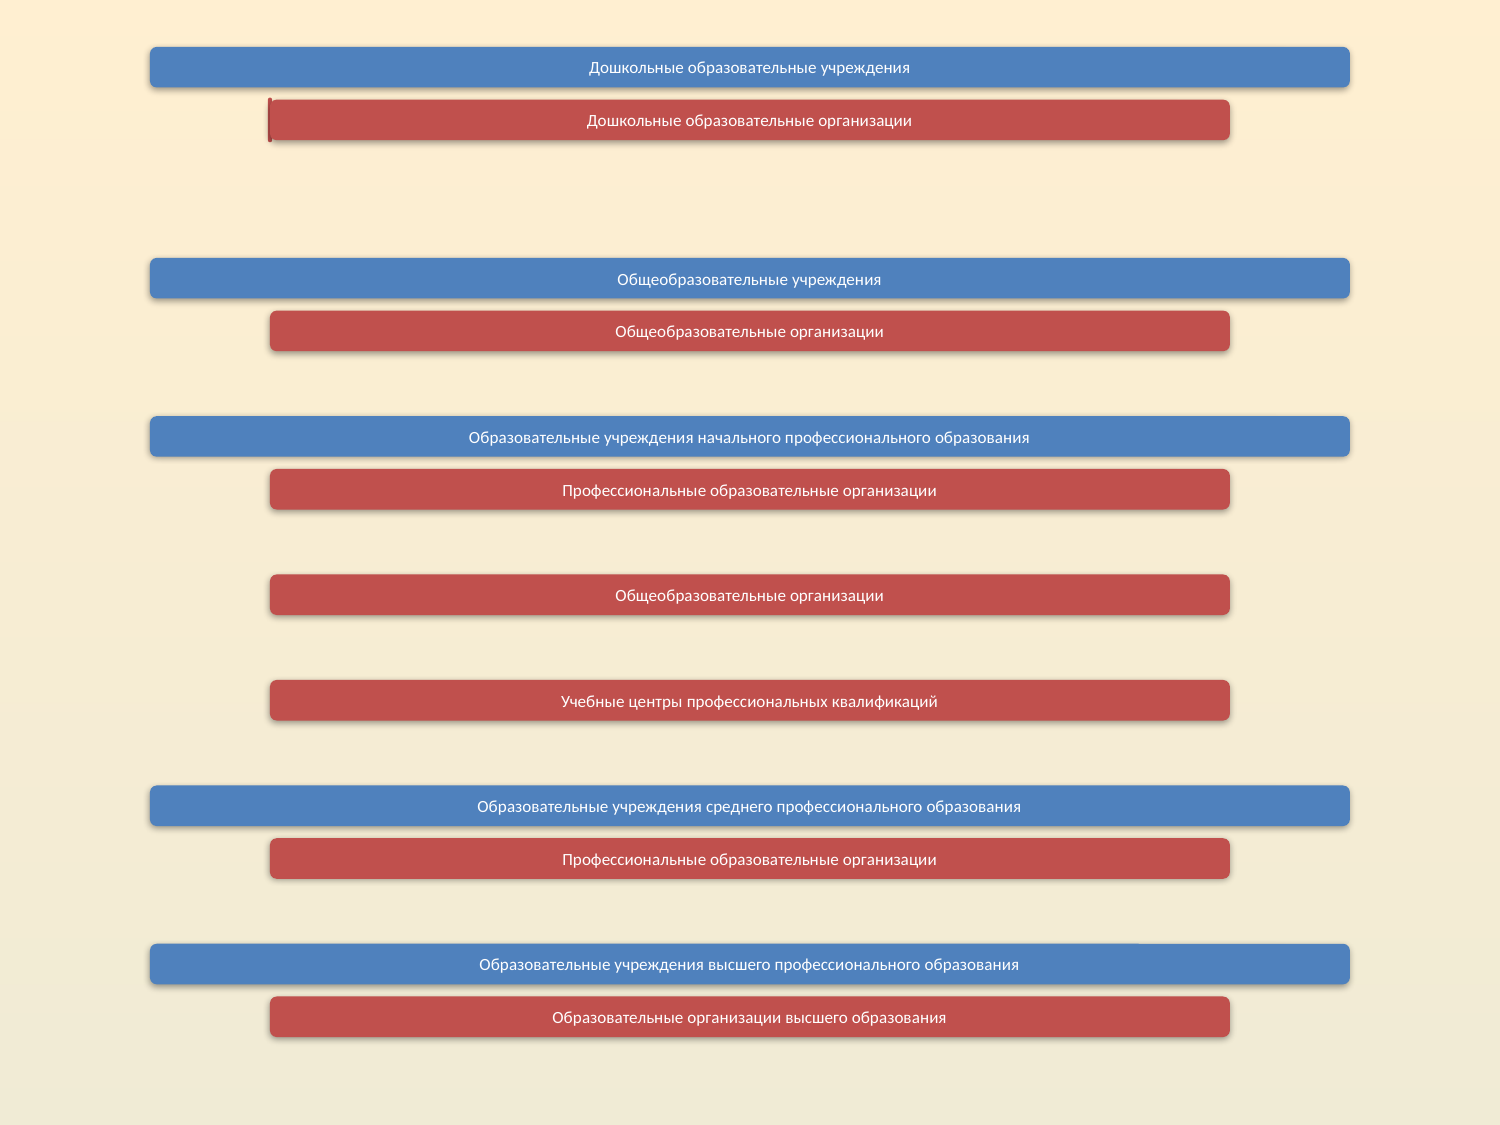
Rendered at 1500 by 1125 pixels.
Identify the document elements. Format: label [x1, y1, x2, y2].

text_box [0, 46, 1500, 1091]
